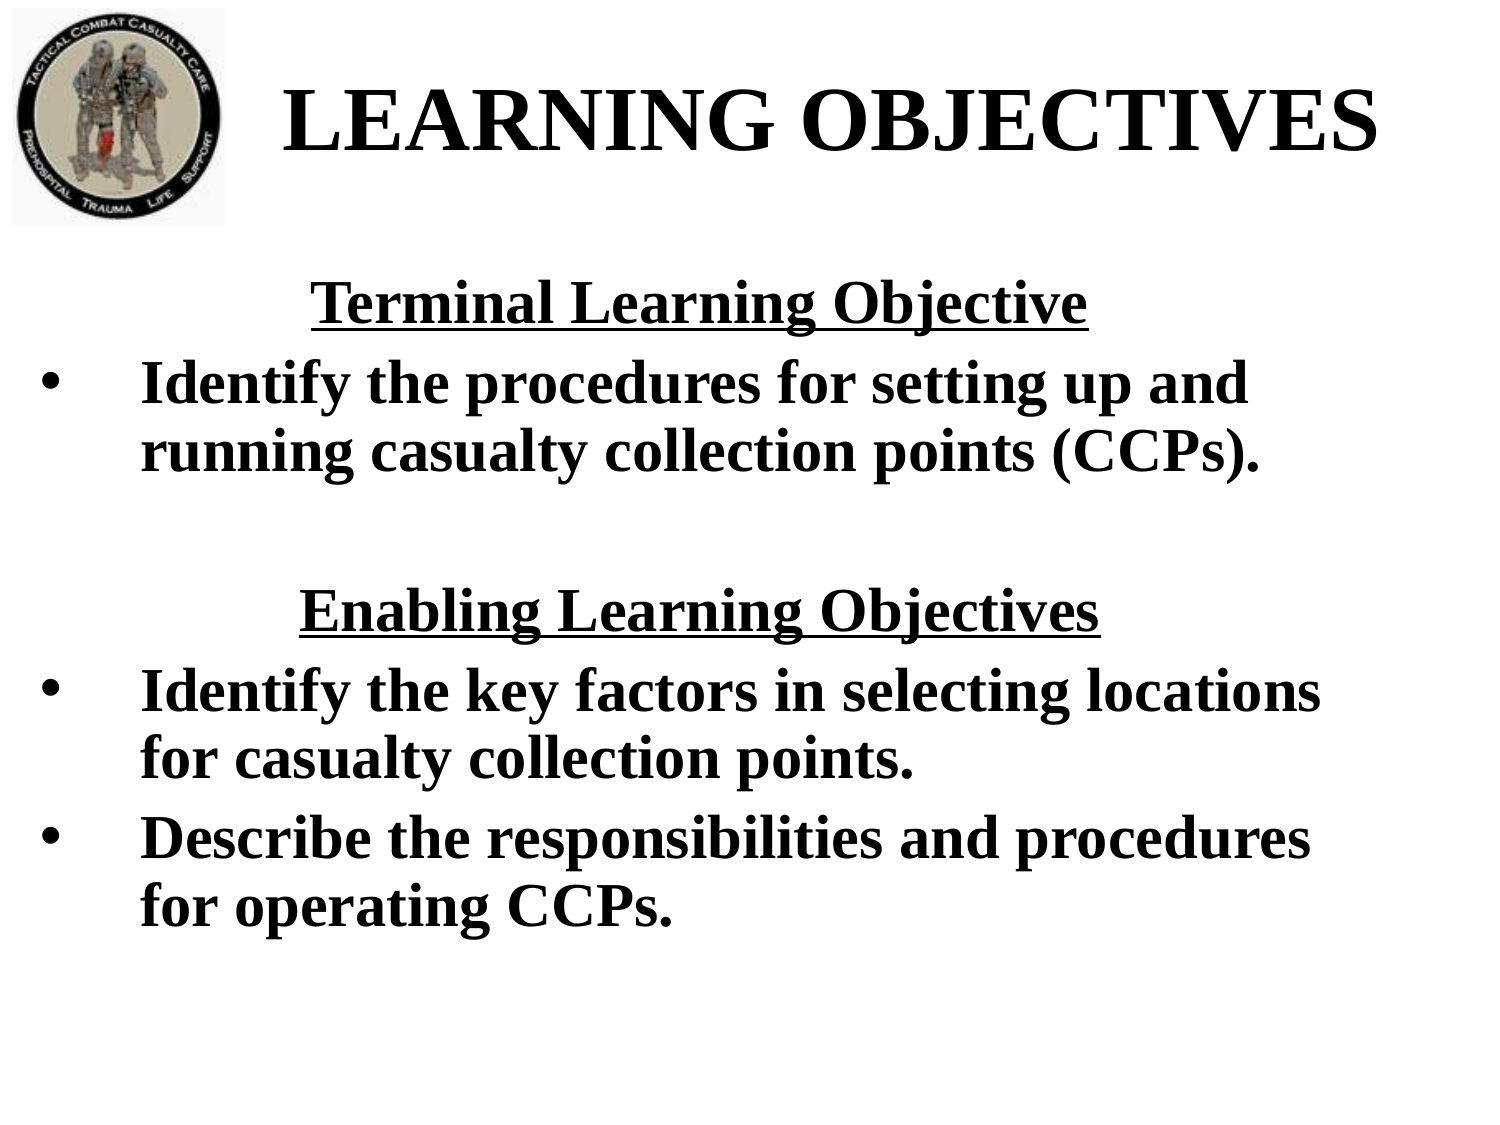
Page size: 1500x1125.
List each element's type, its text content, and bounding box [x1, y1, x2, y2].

picture [12, 8, 225, 225]
list Terminal Learning Objective Identify the procedures for setting up and running casualty collection points (CCPs). Enabling Learning Objectives Identify the key factors in selecting locations for casualty collection points. Describe the responsibilities and procedures for operating CCPs. [24, 262, 1376, 976]
title LEARNING OBJECTIVES [249, 74, 1438, 263]
